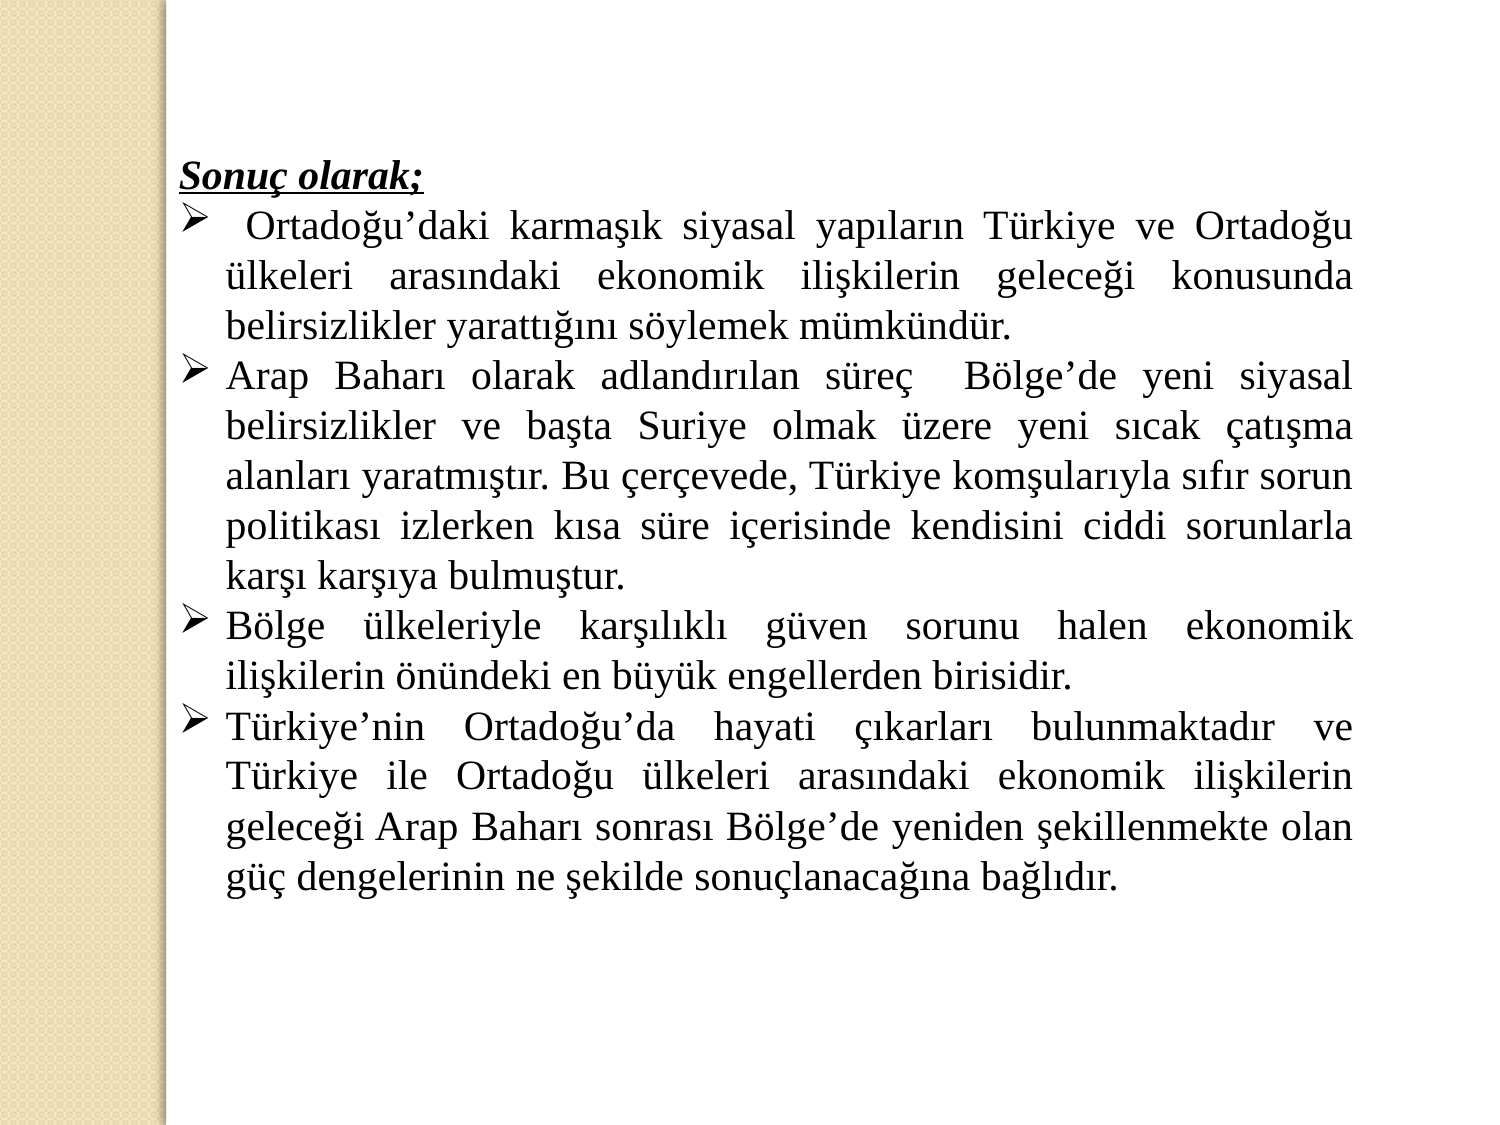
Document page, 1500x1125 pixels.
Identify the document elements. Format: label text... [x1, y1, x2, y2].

text_box Sonuç olarak; Ortadoğu’daki karmaşık siyasal yapıların Türkiye ve Ortadoğu ülkeleri arasındaki ekonomik ilişkilerin geleceği konusunda belirsizlikler yarattığını söylemek mümkündür. Arap Baharı olarak adlandırılan süreç Bölge’de yeni siyasal belirsizlikler ve başta Suriye olmak üzere yeni sıcak çatışma alanları yaratmıştır. Bu çerçevede, Türkiye komşularıyla sıfır sorun politikası izlerken kısa süre içerisinde kendisini ciddi sorunlarla karşı karşıya bulmuştur. Bölge ülkeleriyle karşılıklı güven sorunu halen ekonomik ilişkilerin önündeki en büyük engellerden birisidir. Türkiye’nin Ortadoğu’da hayati çıkarları bulunmaktadır ve Türkiye ile Ortadoğu ülkeleri arasındaki ekonomik ilişkilerin geleceği Arap Baharı sonrası Bölge’de yeniden şekillenmekte olan güç dengelerinin ne şekilde sonuçlanacağına bağlıdır. [163, 140, 1369, 906]
